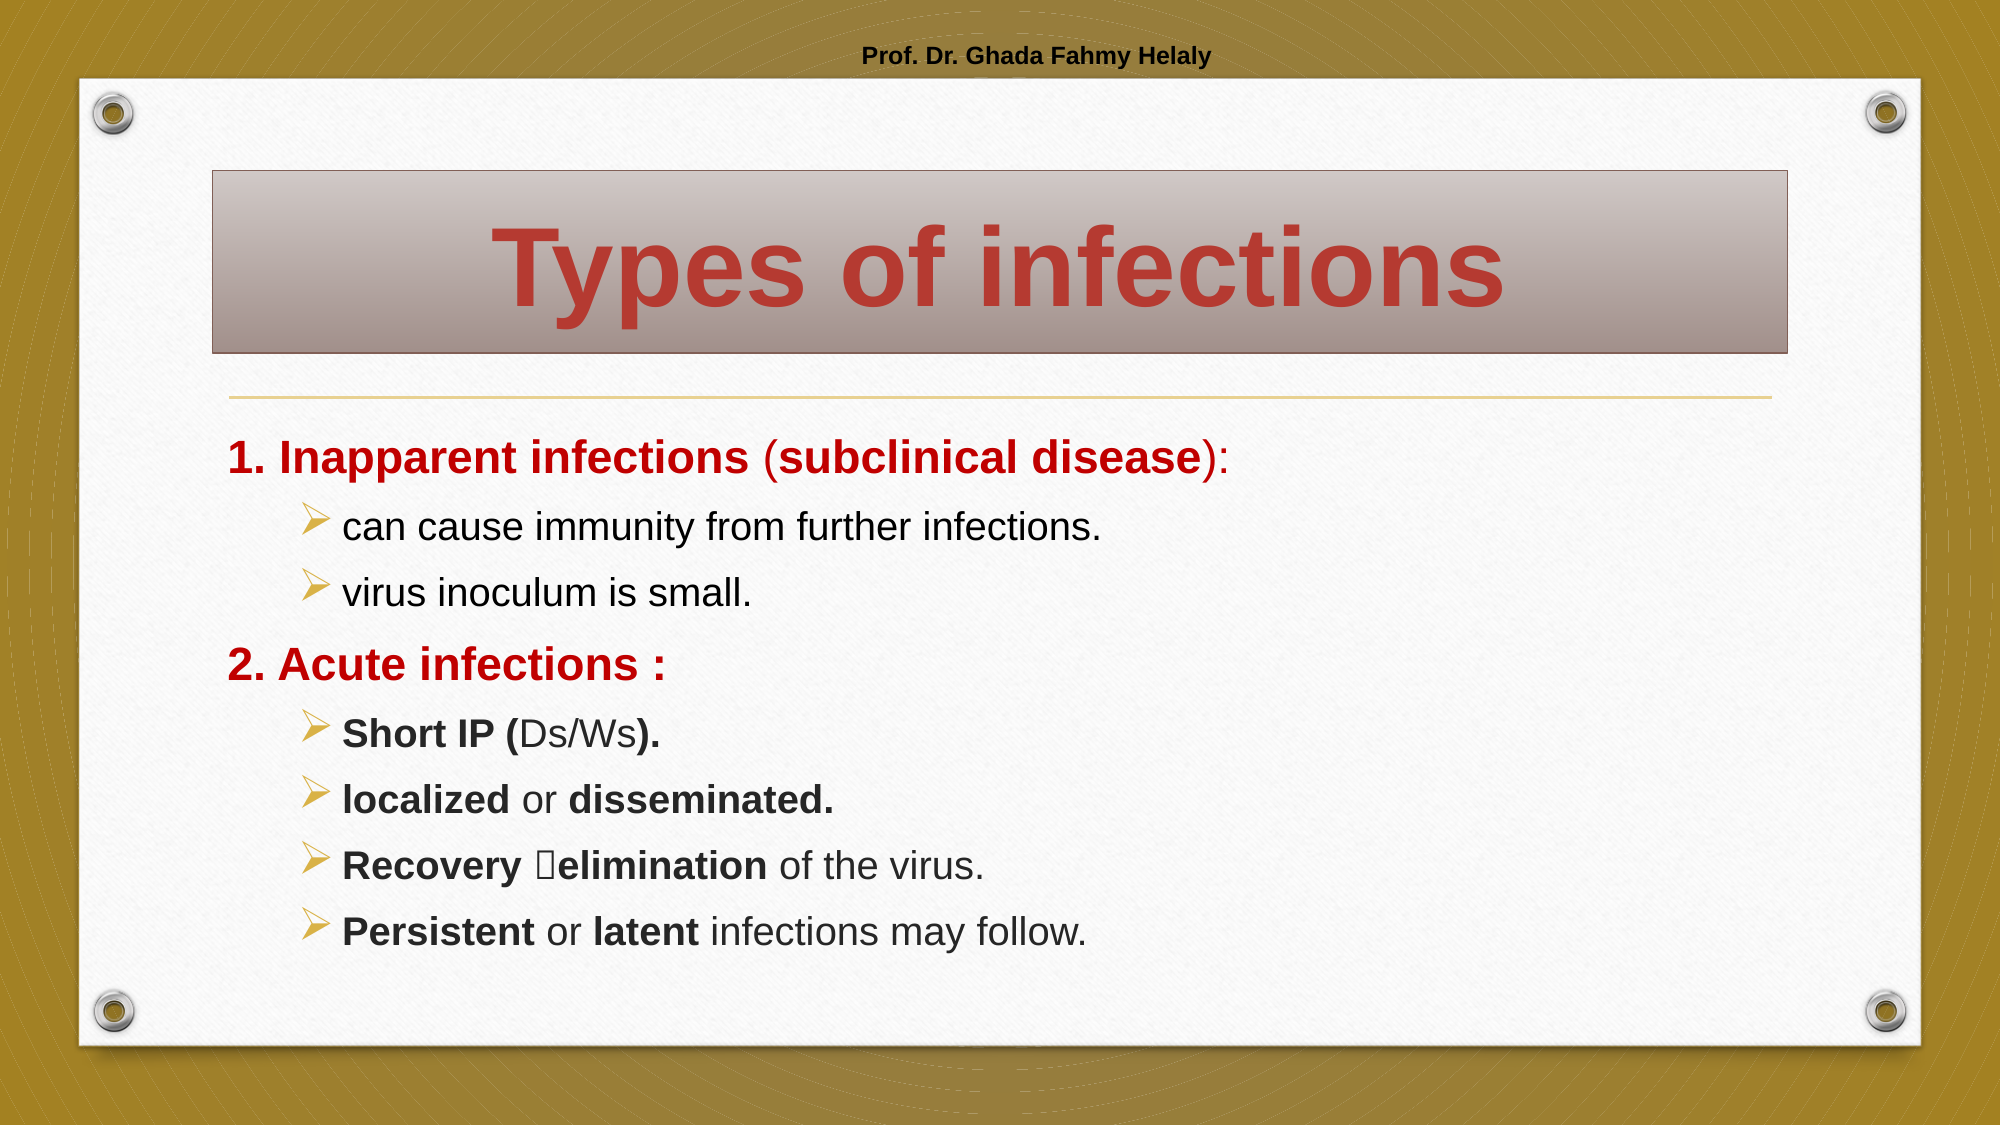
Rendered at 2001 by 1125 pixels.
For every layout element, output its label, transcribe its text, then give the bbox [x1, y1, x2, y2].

list 1. Inapparent infections (subclinical disease): can cause immunity from further infections. virus inoculum is small. 2. Acute infections : Short IP (Ds/Ws). localized or disseminated. Recovery elimination of the virus. Persistent or latent infections may follow. [212, 419, 1771, 964]
picture [0, 0, 2000, 1125]
title Types of infections [212, 170, 1788, 354]
footer Prof. Dr. Ghada Fahmy Helaly [846, 31, 2000, 78]
